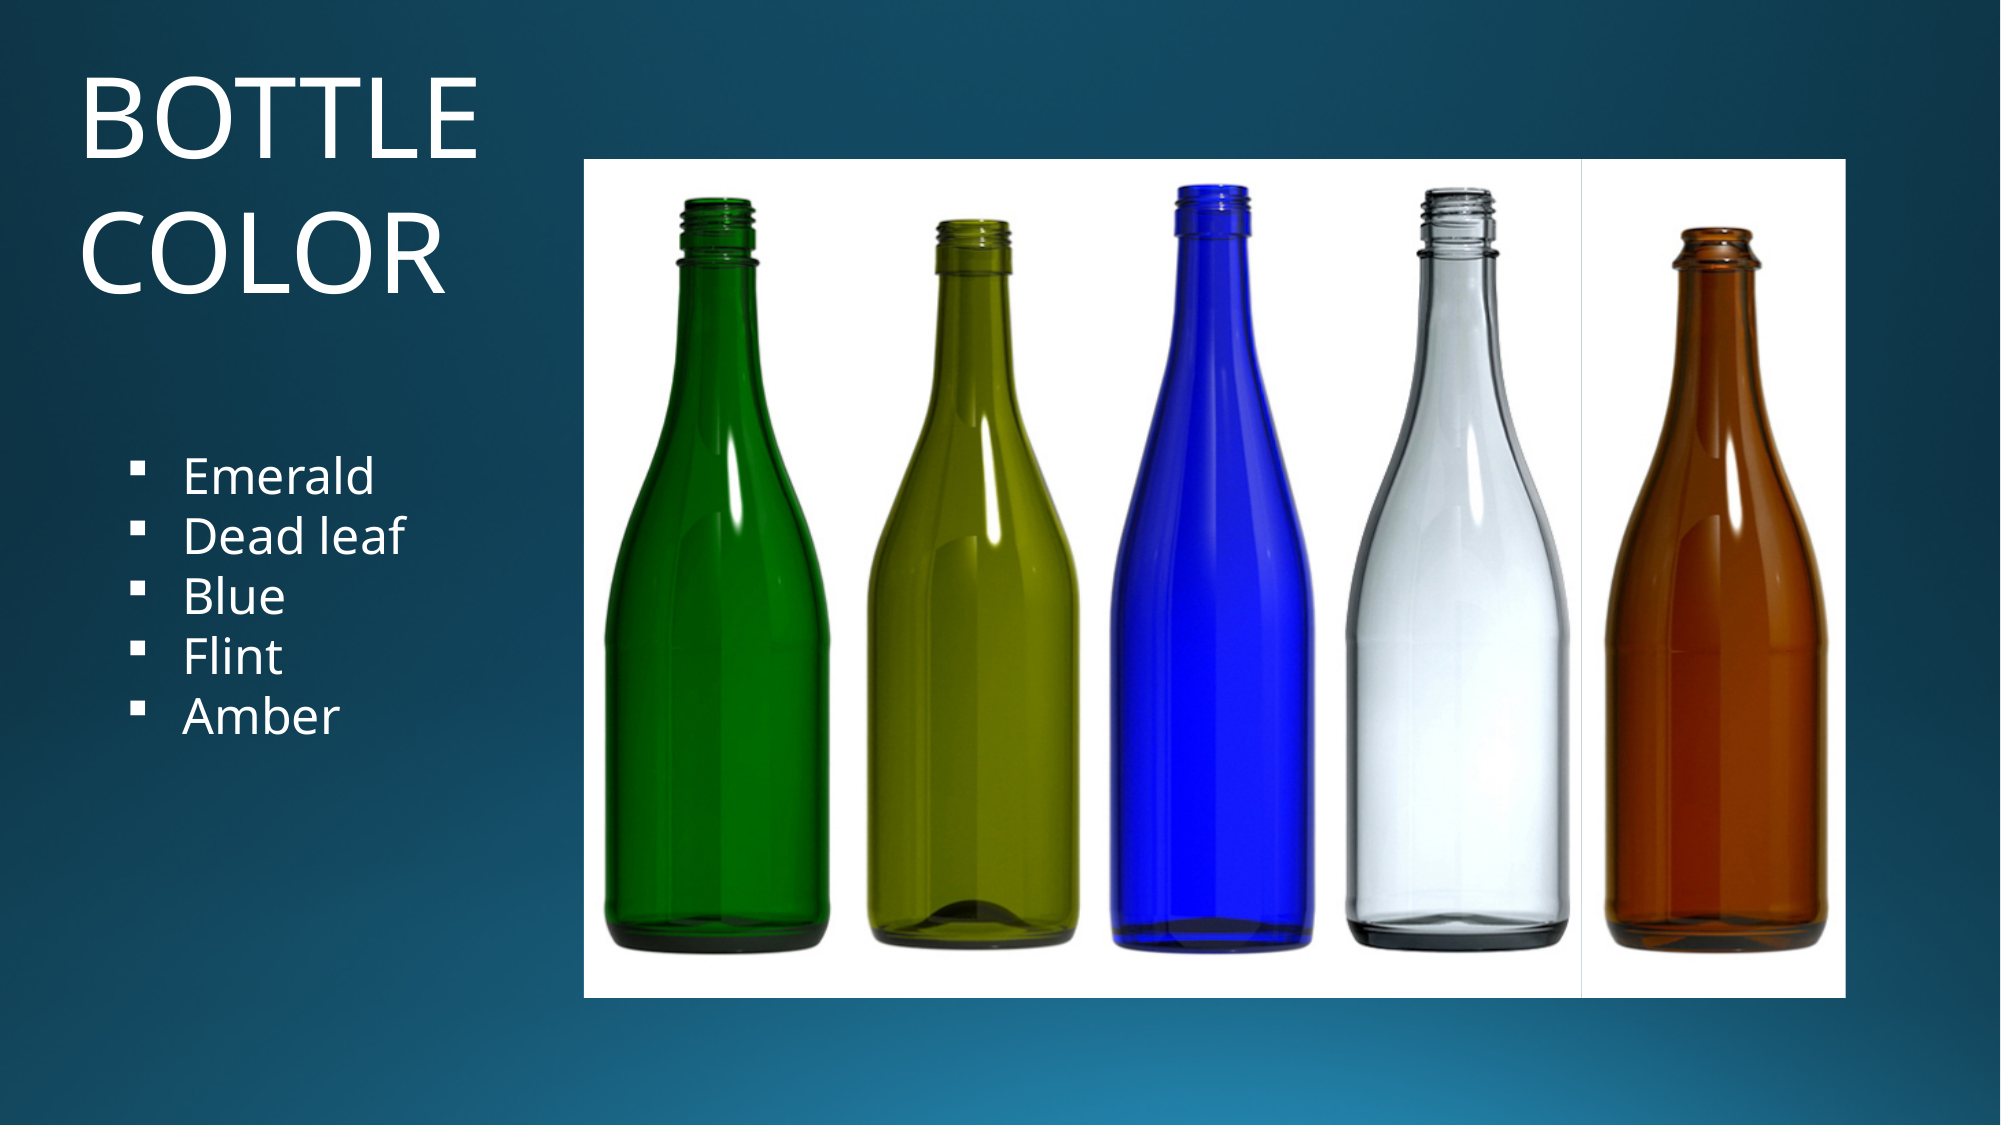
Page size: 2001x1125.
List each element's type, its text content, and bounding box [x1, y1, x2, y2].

text_box BOTTLE COLOR [62, 38, 520, 324]
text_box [583, 159, 1846, 998]
picture [0, 0, 2001, 1125]
text_box Emerald Dead leaf Blue Flint Amber [111, 437, 458, 752]
